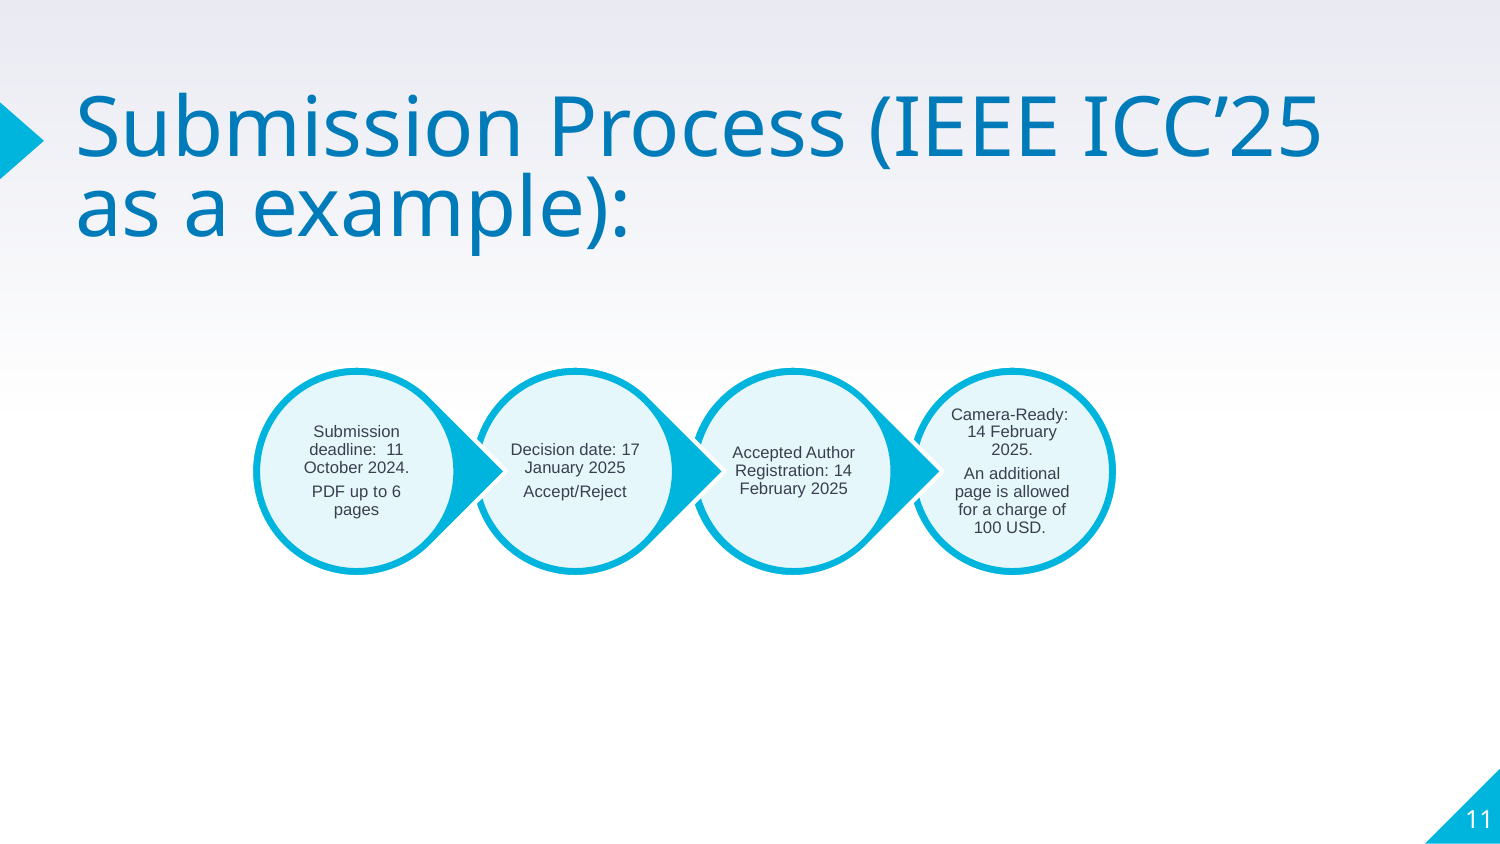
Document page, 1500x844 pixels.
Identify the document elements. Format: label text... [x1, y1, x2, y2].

slide_number 11 [1418, 760, 1494, 838]
title Submission Process (IEEE ICC’25 as a example): [75, 92, 1417, 270]
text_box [199, 254, 1126, 689]
